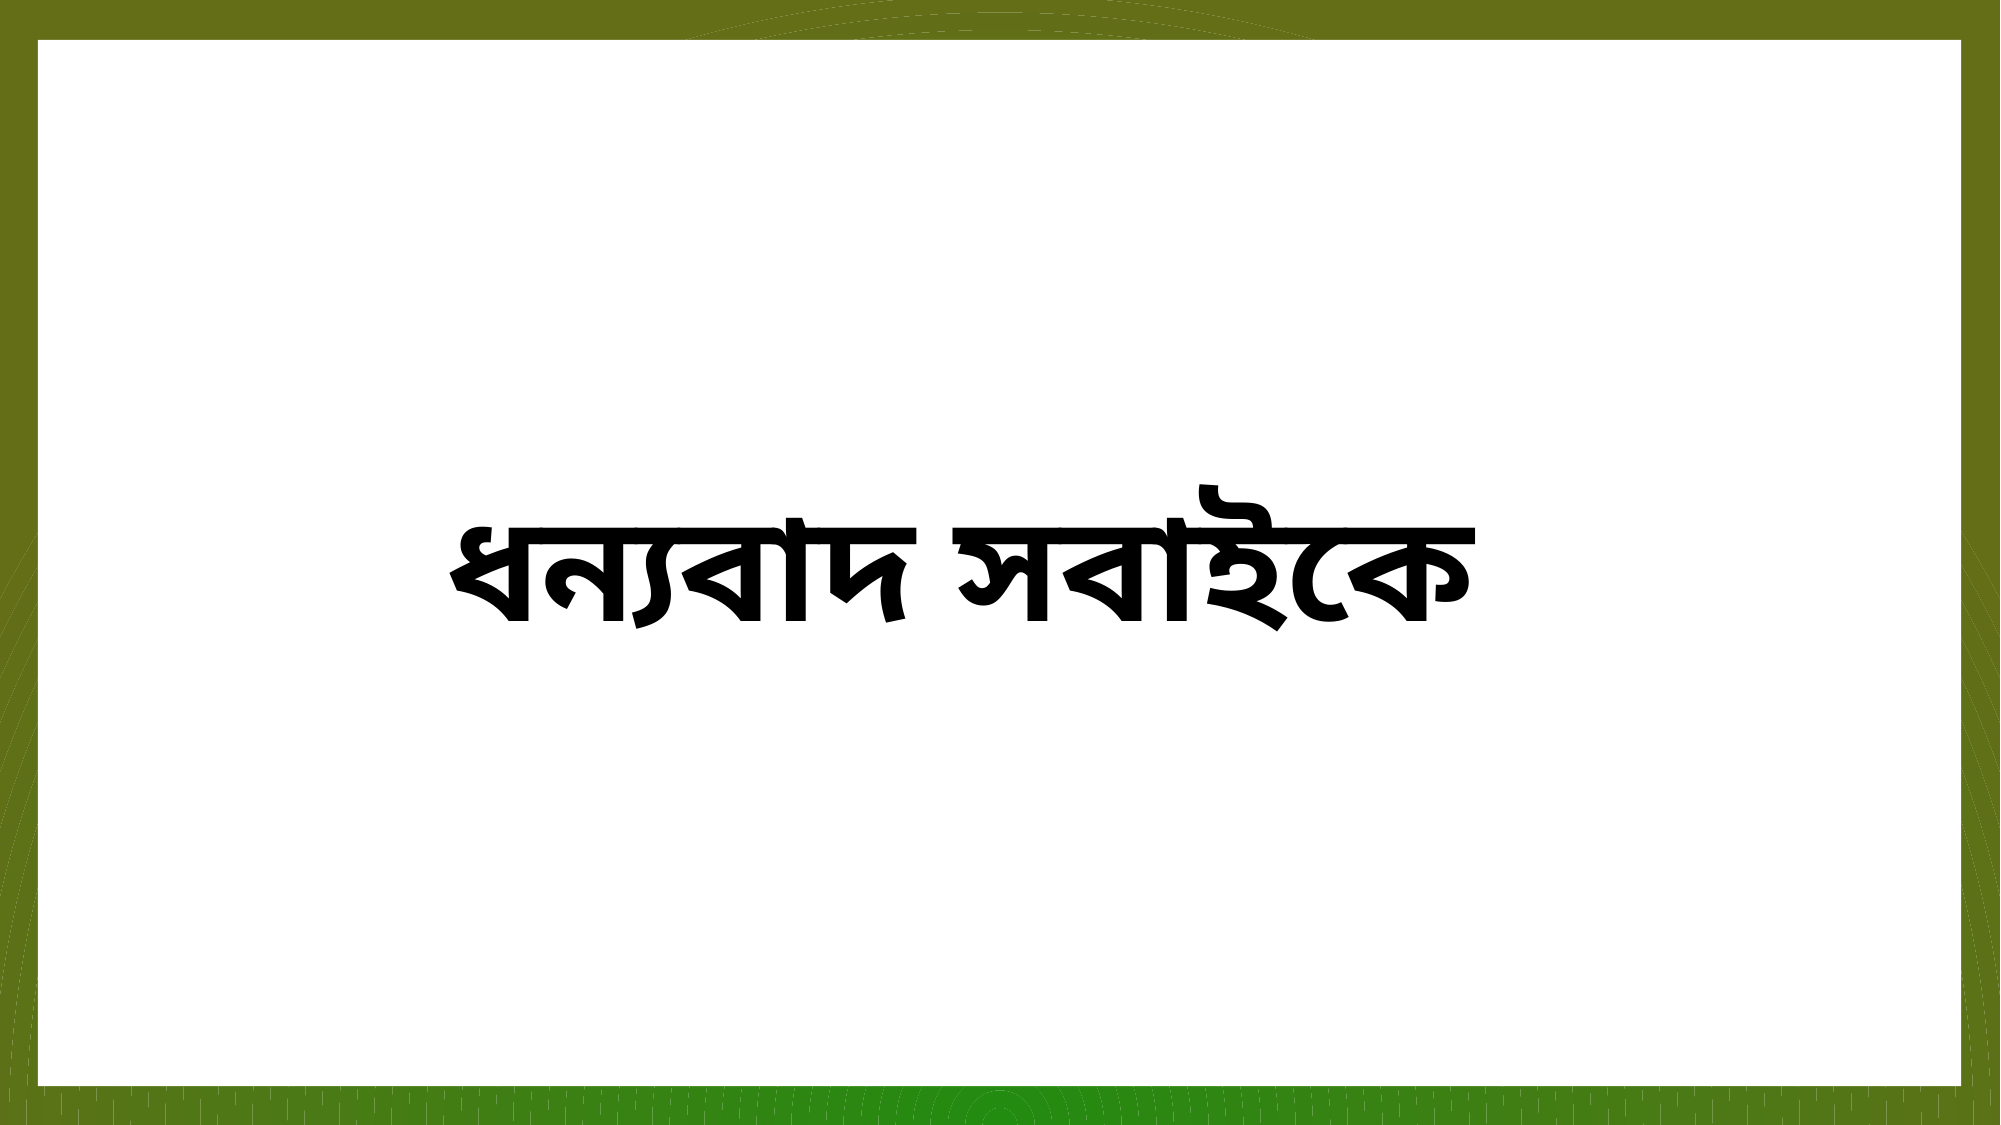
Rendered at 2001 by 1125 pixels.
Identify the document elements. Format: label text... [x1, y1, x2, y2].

text_box ধন্যবাদ সবাইকে [428, 463, 1572, 659]
